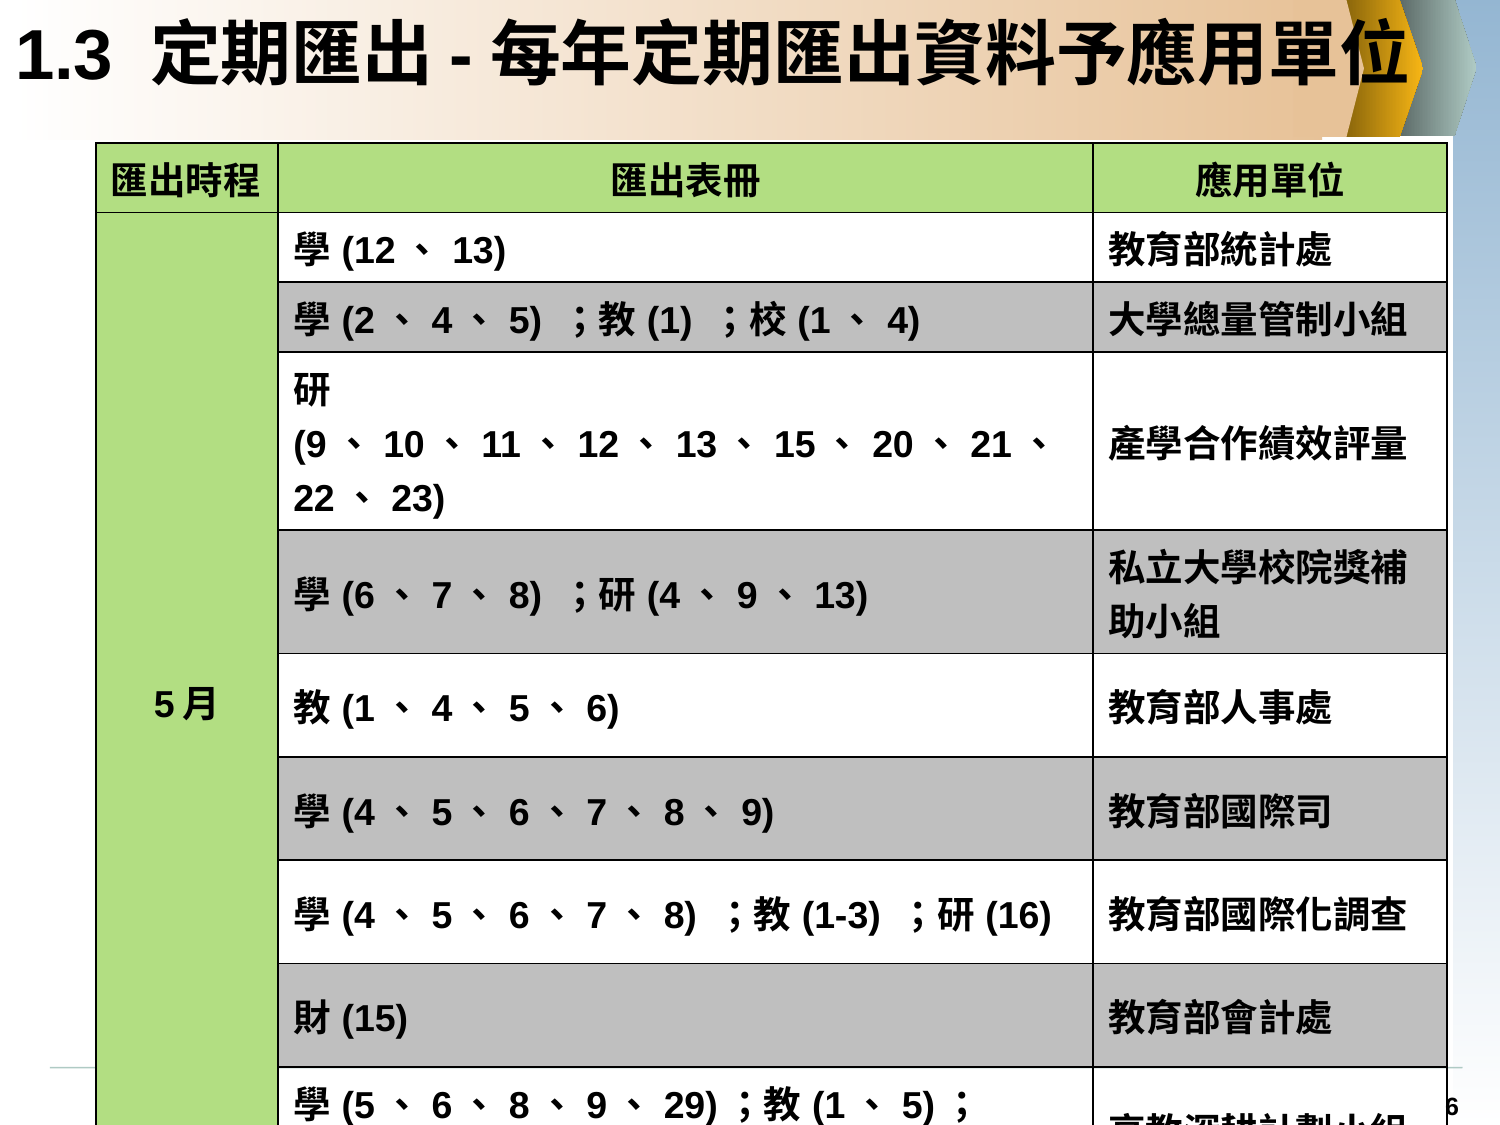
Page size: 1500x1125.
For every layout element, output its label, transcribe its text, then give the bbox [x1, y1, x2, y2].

table_cell 教育部國際司 [1094, 758, 1446, 859]
table_cell 學(5、6、8、9、29)；教(1、5)； 研(3、9、10、16、18) [279, 1068, 1092, 1125]
table_cell 學(4、5、6、7、8、9) [279, 758, 1092, 859]
table_cell 教育部國際化調查 [1094, 861, 1446, 963]
table_cell 財(15) [279, 964, 1092, 1066]
table_cell 教育部人事處 [1094, 654, 1446, 756]
table_cell 私立大學校院獎補助小組 [1094, 531, 1446, 653]
table_cell 學(2、4、5) ；教(1) ；校(1、4) [279, 283, 1092, 351]
table_cell 教(1、4、5、6) [279, 654, 1092, 756]
table_cell 研(9、10、11、12、13、15、20、21、22、23) [279, 353, 1092, 529]
table_cell 產學合作績效評量 [1094, 353, 1446, 529]
title 1.3 定期匯出-每年定期匯出資料予應用單位 [0, 1, 1460, 101]
table_cell 學(12、13) [279, 213, 1092, 281]
table_cell 5月 [97, 213, 277, 1125]
table_cell 學(4、5、6、7、8) ；教(1-3) ；研(16) [279, 861, 1092, 963]
table_header 匯出表冊 [279, 144, 1092, 212]
table_header 匯出時程 [97, 144, 277, 212]
table_cell 教育部會計處 [1094, 964, 1446, 1066]
table_cell 大學總量管制小組 [1094, 283, 1446, 351]
table_cell 教育部統計處 [1094, 213, 1446, 281]
table_cell 學(6、7、8) ；研(4、9、13) [279, 531, 1092, 653]
table_cell 高教深耕計劃小組 [1094, 1068, 1446, 1125]
table_header 應用單位 [1094, 144, 1446, 212]
